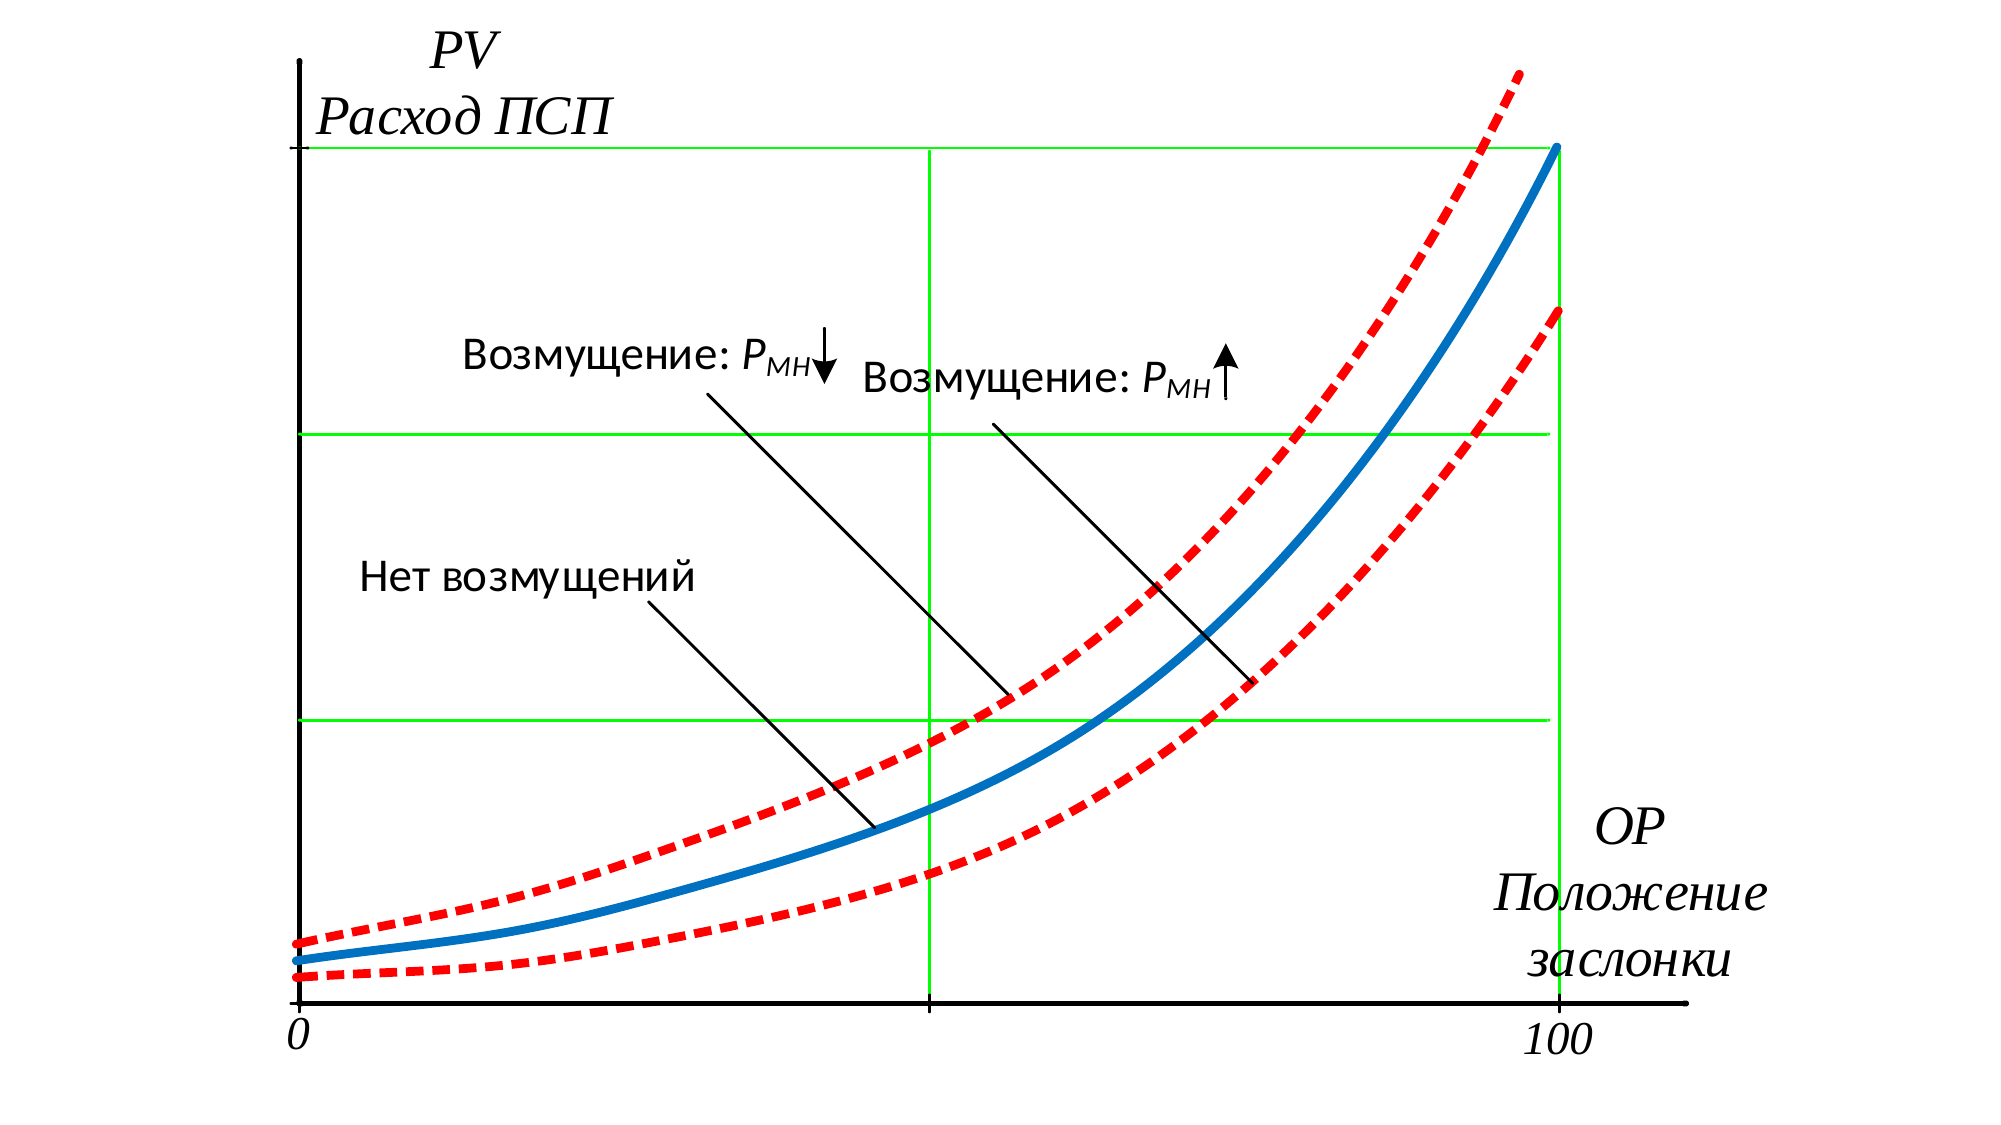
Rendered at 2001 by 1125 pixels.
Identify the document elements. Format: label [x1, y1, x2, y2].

picture [256, 0, 1810, 1091]
